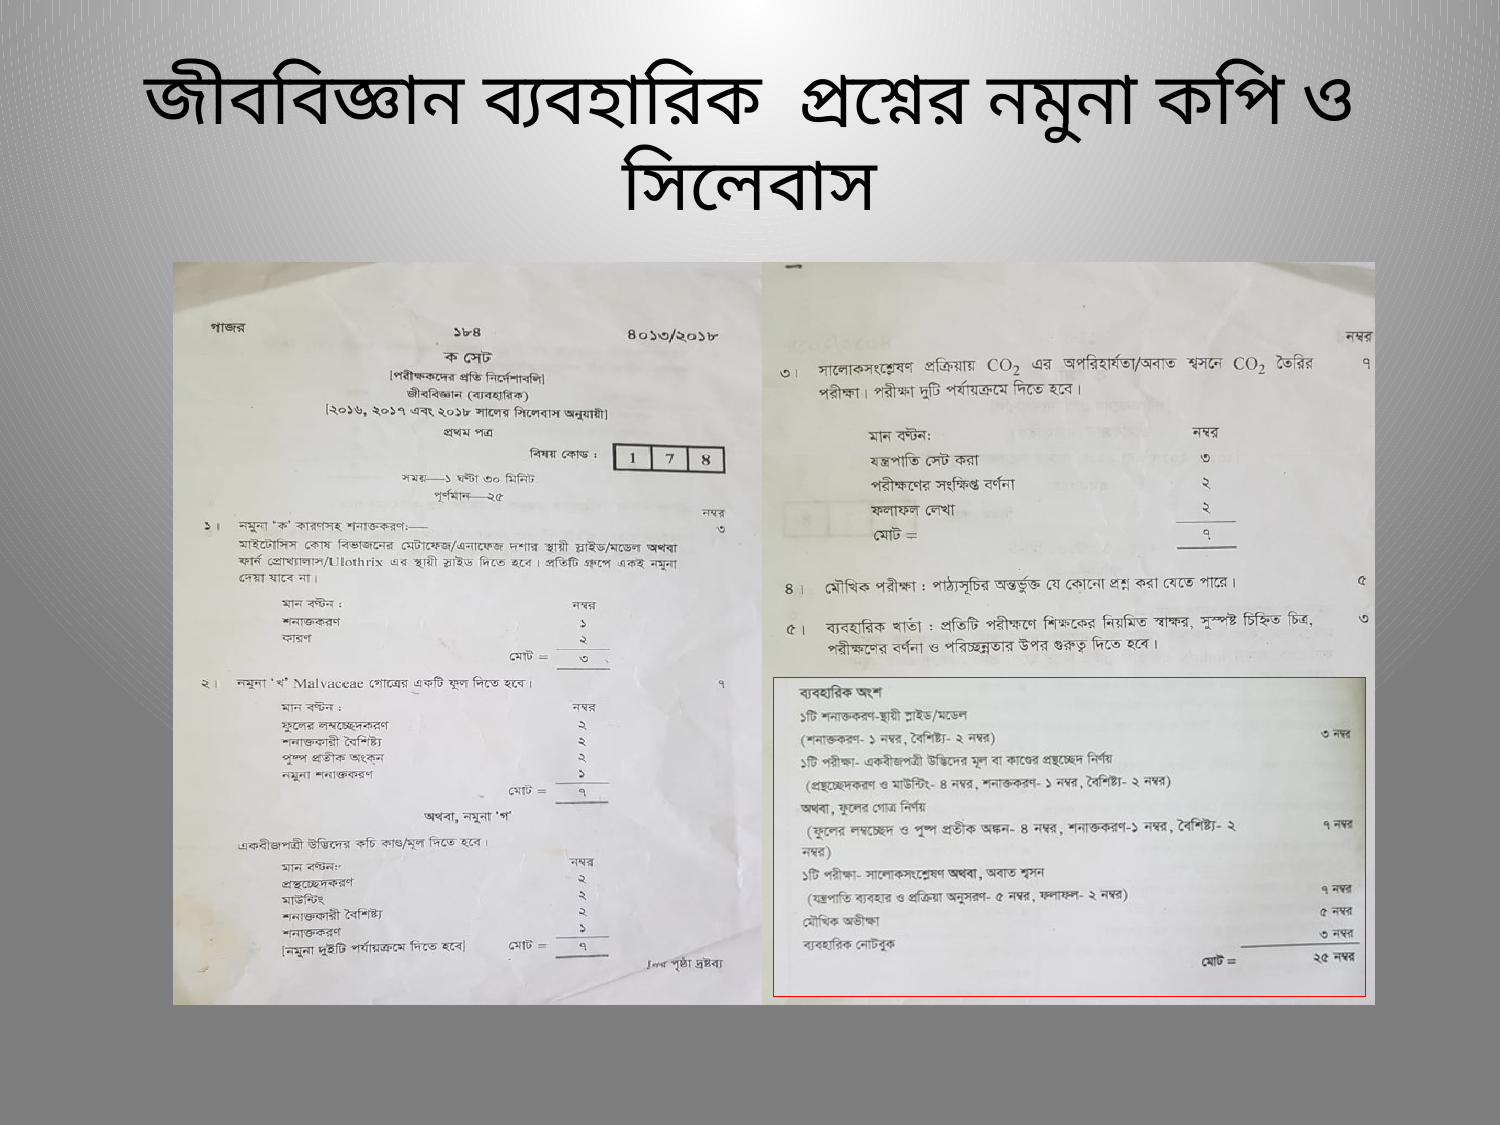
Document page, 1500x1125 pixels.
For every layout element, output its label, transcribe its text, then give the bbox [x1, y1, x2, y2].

picture [773, 677, 1367, 997]
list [762, 262, 1375, 1006]
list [173, 262, 760, 1006]
title জীববিজ্ঞান ব্যবহারিক প্রশ্নের নমুনা কপি ও সিলেবাস [75, 45, 1425, 233]
